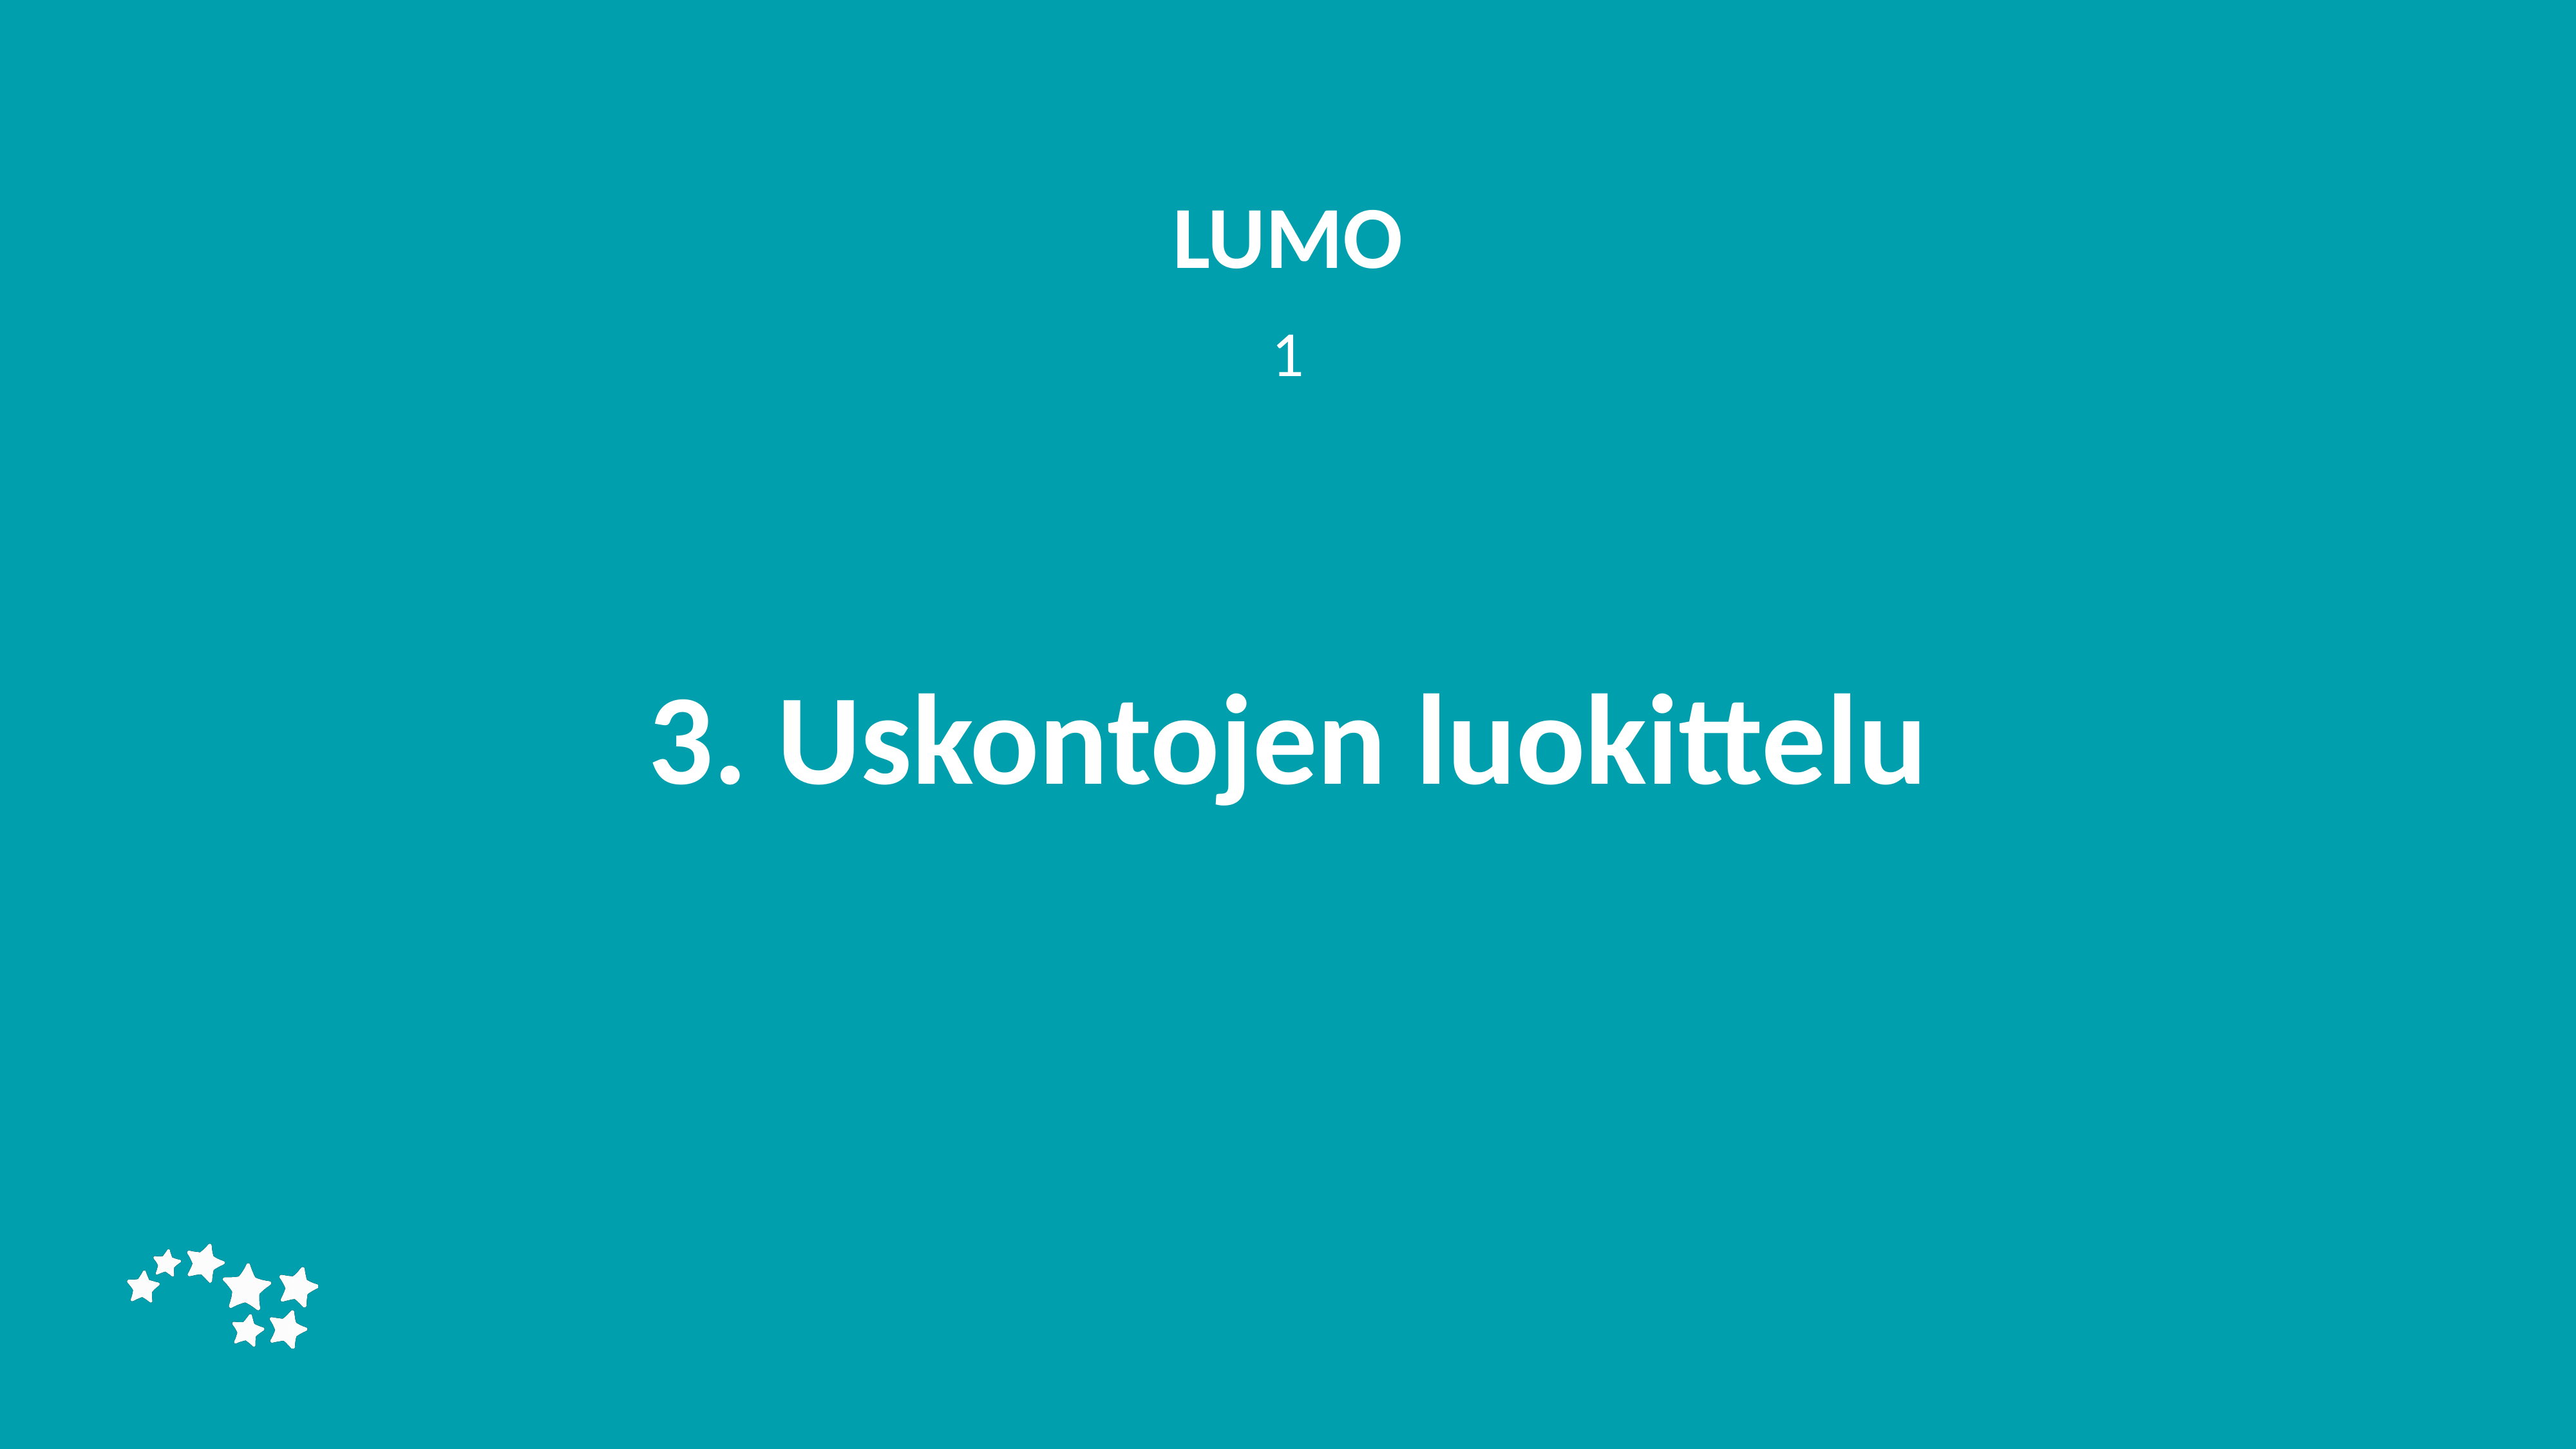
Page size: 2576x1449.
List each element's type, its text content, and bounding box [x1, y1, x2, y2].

list 1 [177, 301, 2399, 417]
title 3. Uskontojen luokittelu [177, 609, 2399, 889]
list LUMO [177, 187, 2399, 301]
picture [127, 1244, 318, 1349]
